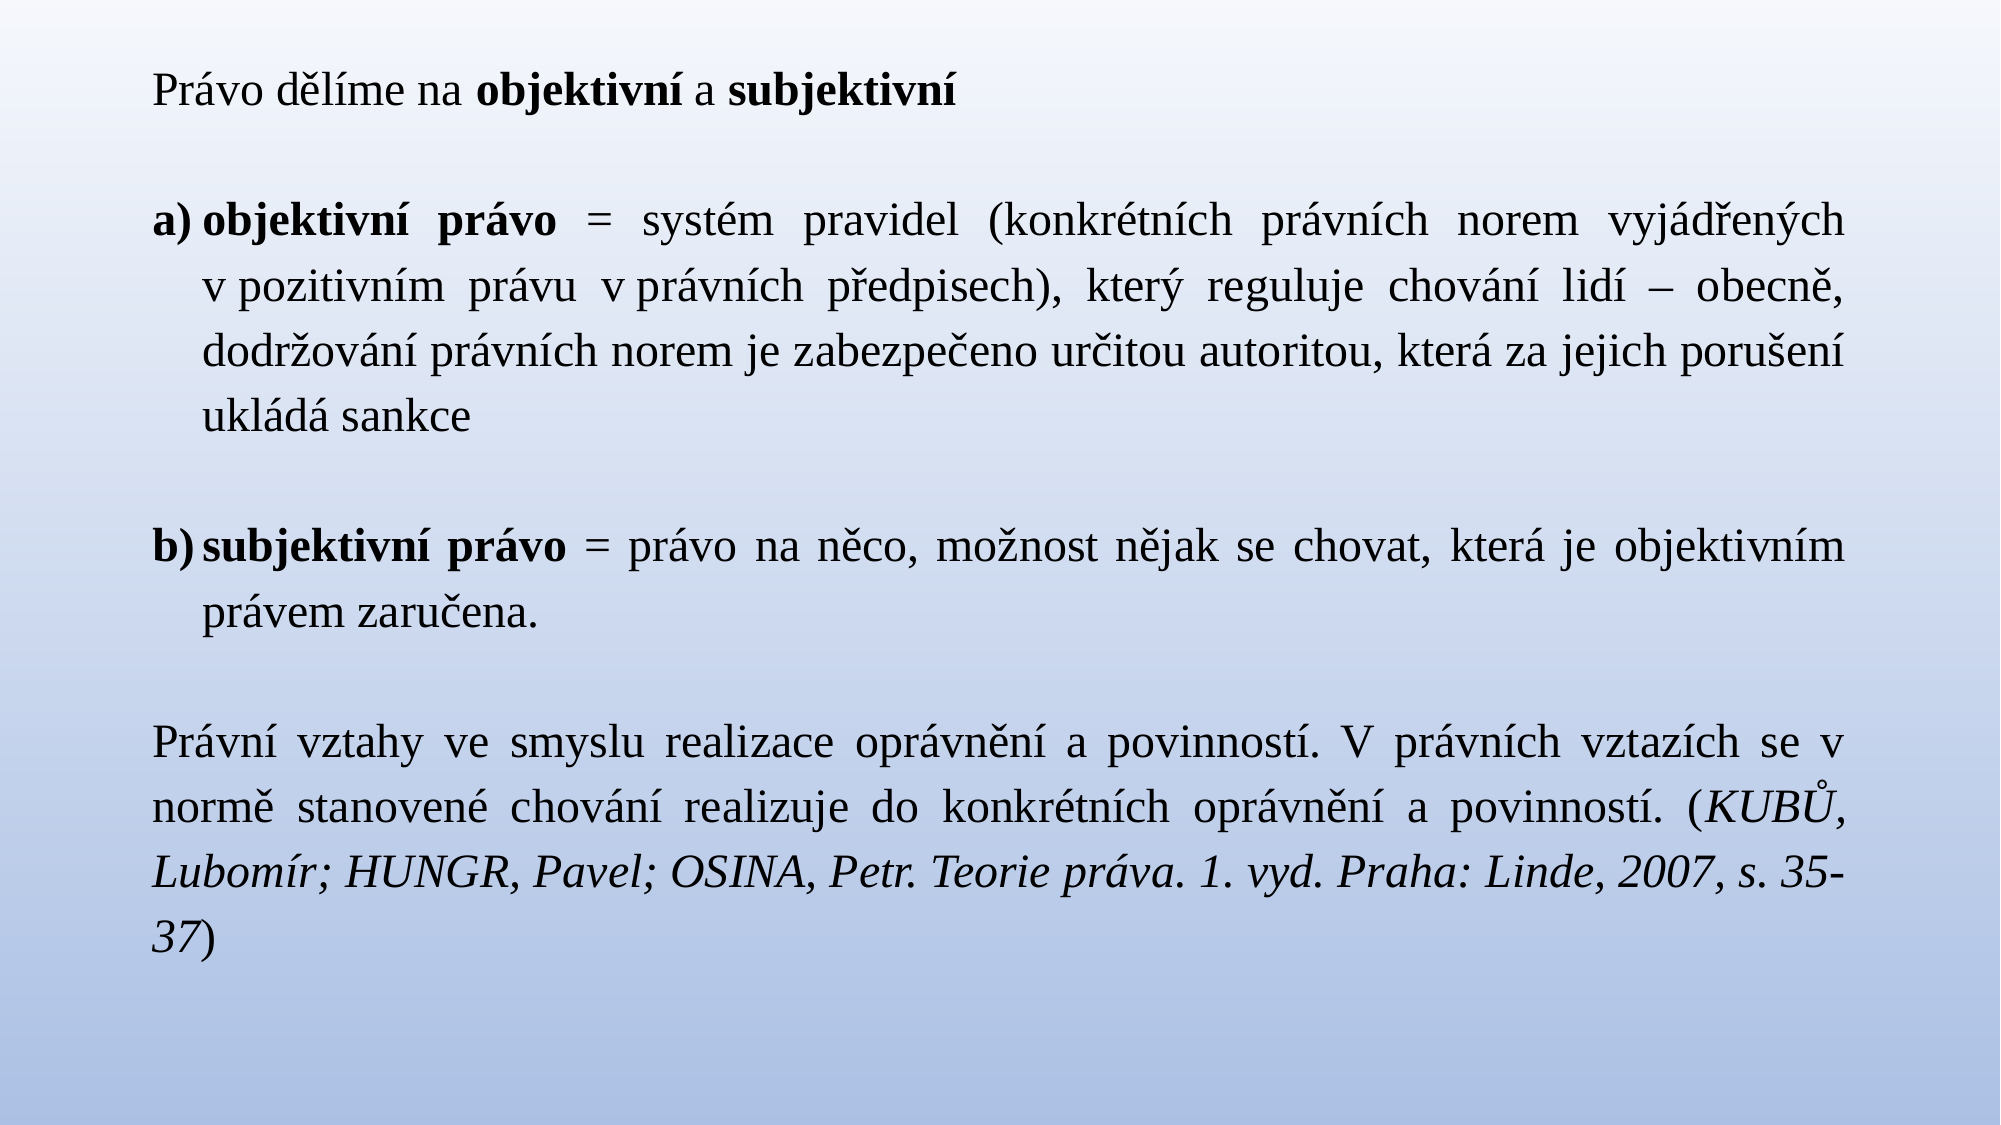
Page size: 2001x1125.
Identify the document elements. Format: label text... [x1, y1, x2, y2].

list Právo dělíme na objektivní a subjektivní objektivní právo = systém pravidel (konkrétních právních norem vyjádřených v pozitivním právu v právních předpisech), který reguluje chování lidí – obecně, dodržování právních norem je zabezpečeno určitou autoritou, která za jejich porušení ukládá sankce subjektivní právo = právo na něco, možnost nějak se chovat, která je objektivním právem zaručena. Právní vztahy ve smyslu realizace oprávnění a povinností. V právních vztazích se v normě stanovené chování realizuje do konkrétních oprávnění a povinností. (KUBŮ, Lubomír; HUNGR, Pavel; OSINA, Petr. Teorie práva. 1. vyd. Praha: Linde, 2007, s. 35-37) [137, 42, 1863, 1014]
